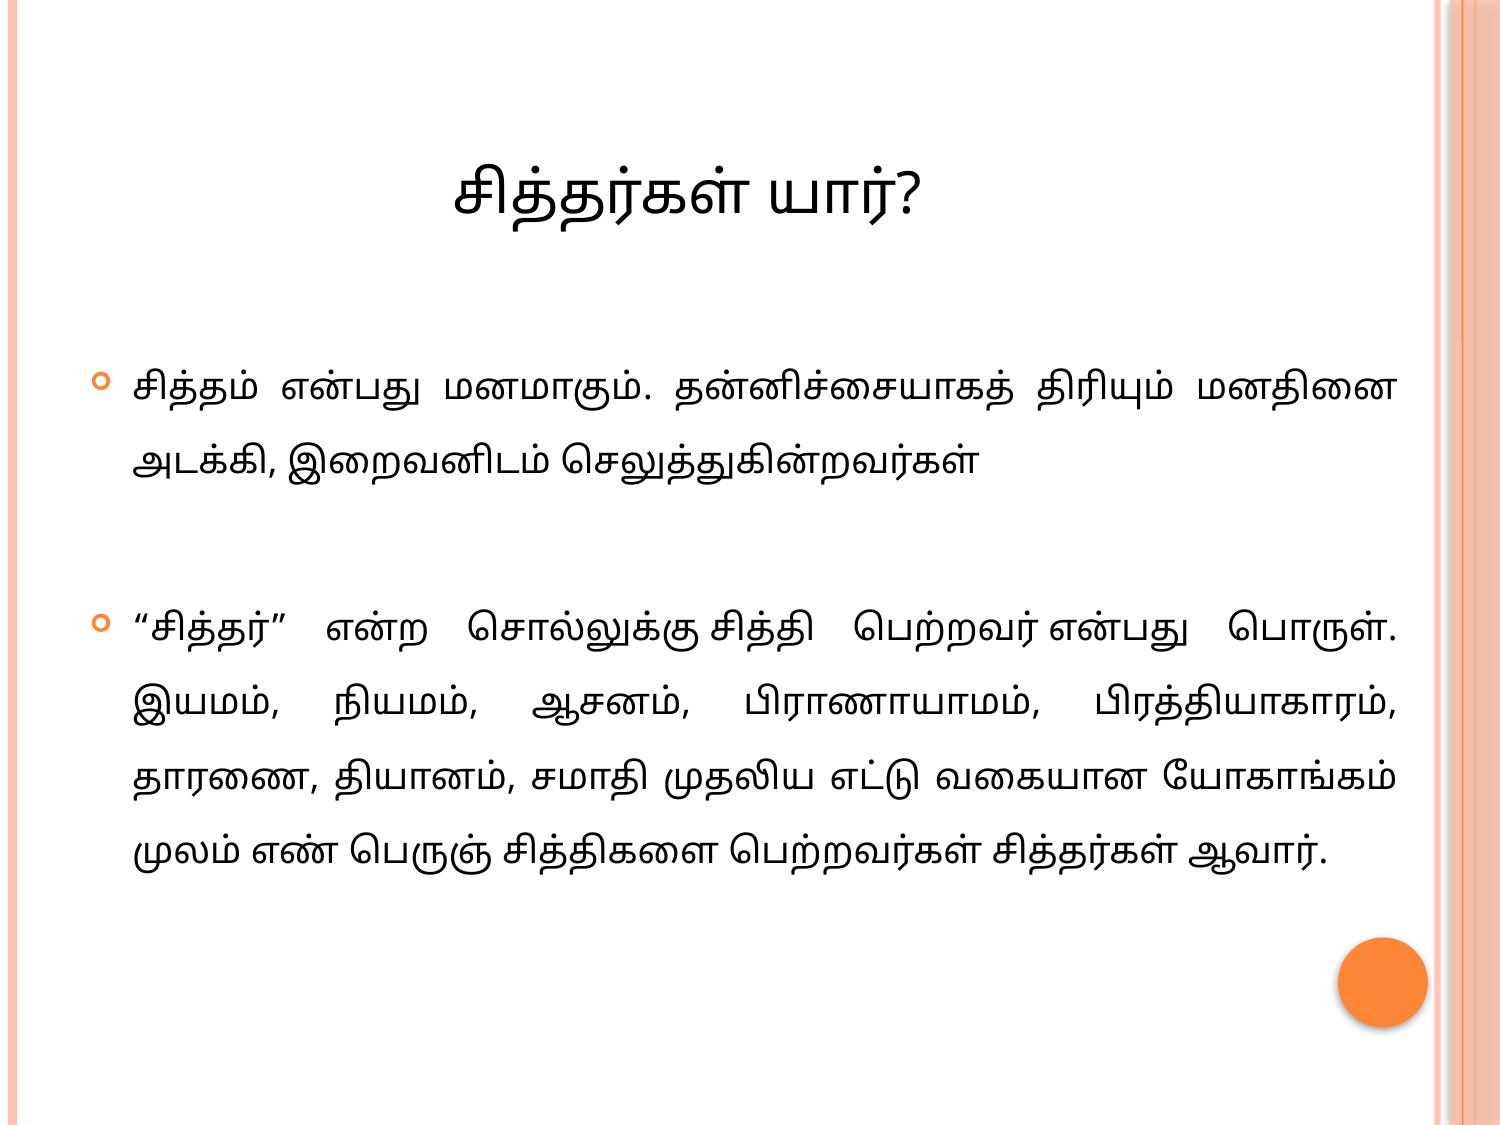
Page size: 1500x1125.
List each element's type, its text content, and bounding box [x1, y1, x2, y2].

title சித்தர்கள் யார்? [75, 45, 1300, 233]
list சித்தம் என்பது மனமாகும். தன்னிச்சையாகத் திரியும் மனதினை அடக்கி, இறைவனிடம் செலுத்துகின்றவர்கள் “சித்தர்” என்ற சொல்லுக்கு சித்தி பெற்றவர் என்பது பொருள். இயமம், நியமம், ஆசனம், பிராணாயாமம், பிரத்தியாகாரம், தாரணை, தியானம், சமாதி முதலிய எட்டு வகையான யோகாங்கம் முலம் எண் பெருஞ் சித்திகளை பெற்றவர்கள் சித்தர்கள் ஆவார். [75, 324, 1413, 938]
